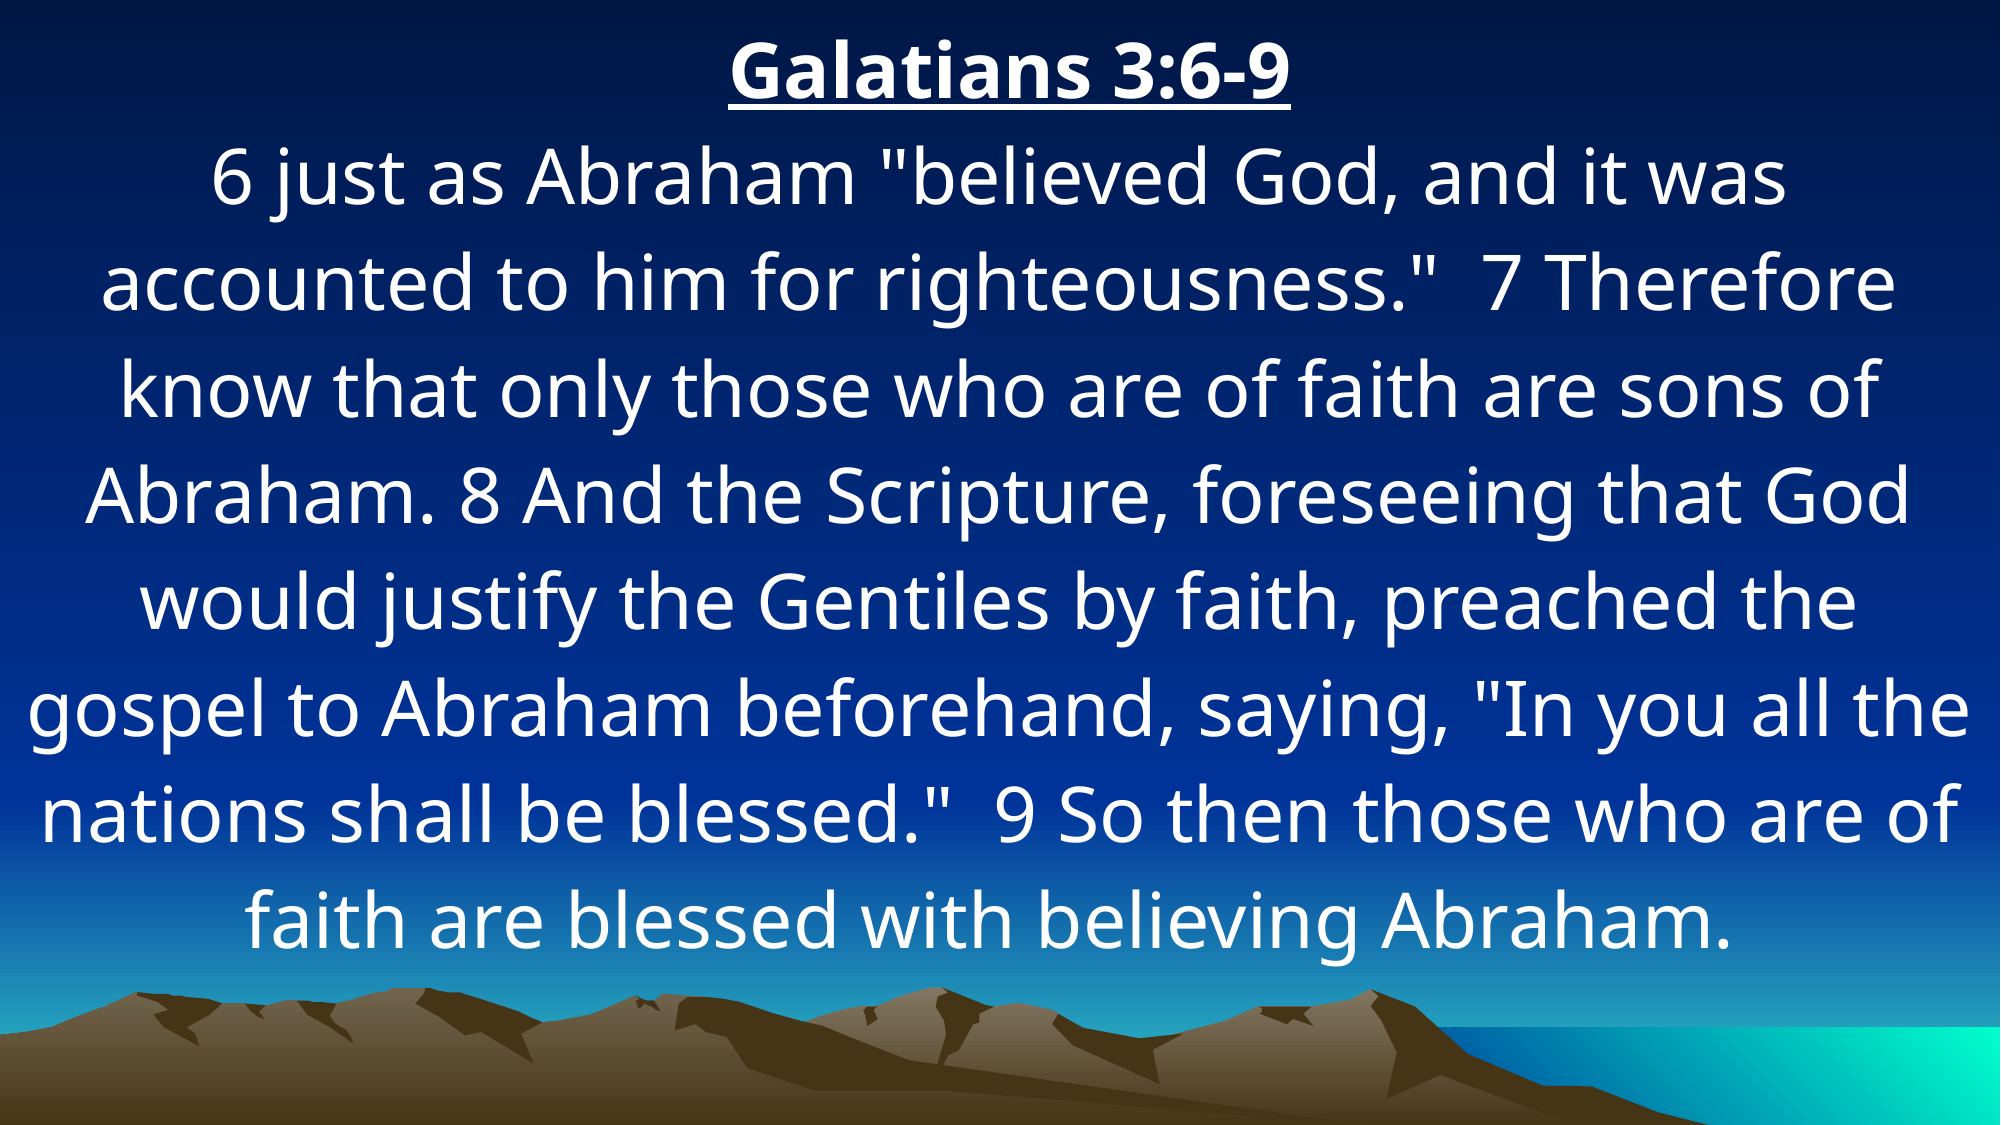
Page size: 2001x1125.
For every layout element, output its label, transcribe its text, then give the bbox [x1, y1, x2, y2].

text_box Galatians 3:6-9 6 just as Abraham "believed God, and it was accounted to him for righteousness." 7 Therefore know that only those who are of faith are sons of Abraham. 8 And the Scripture, foreseeing that God would justify the Gentiles by faith, preached the gospel to Abraham beforehand, saying, "In you all the nations shall be blessed." 9 So then those who are of faith are blessed with believing Abraham. [0, 0, 2000, 900]
